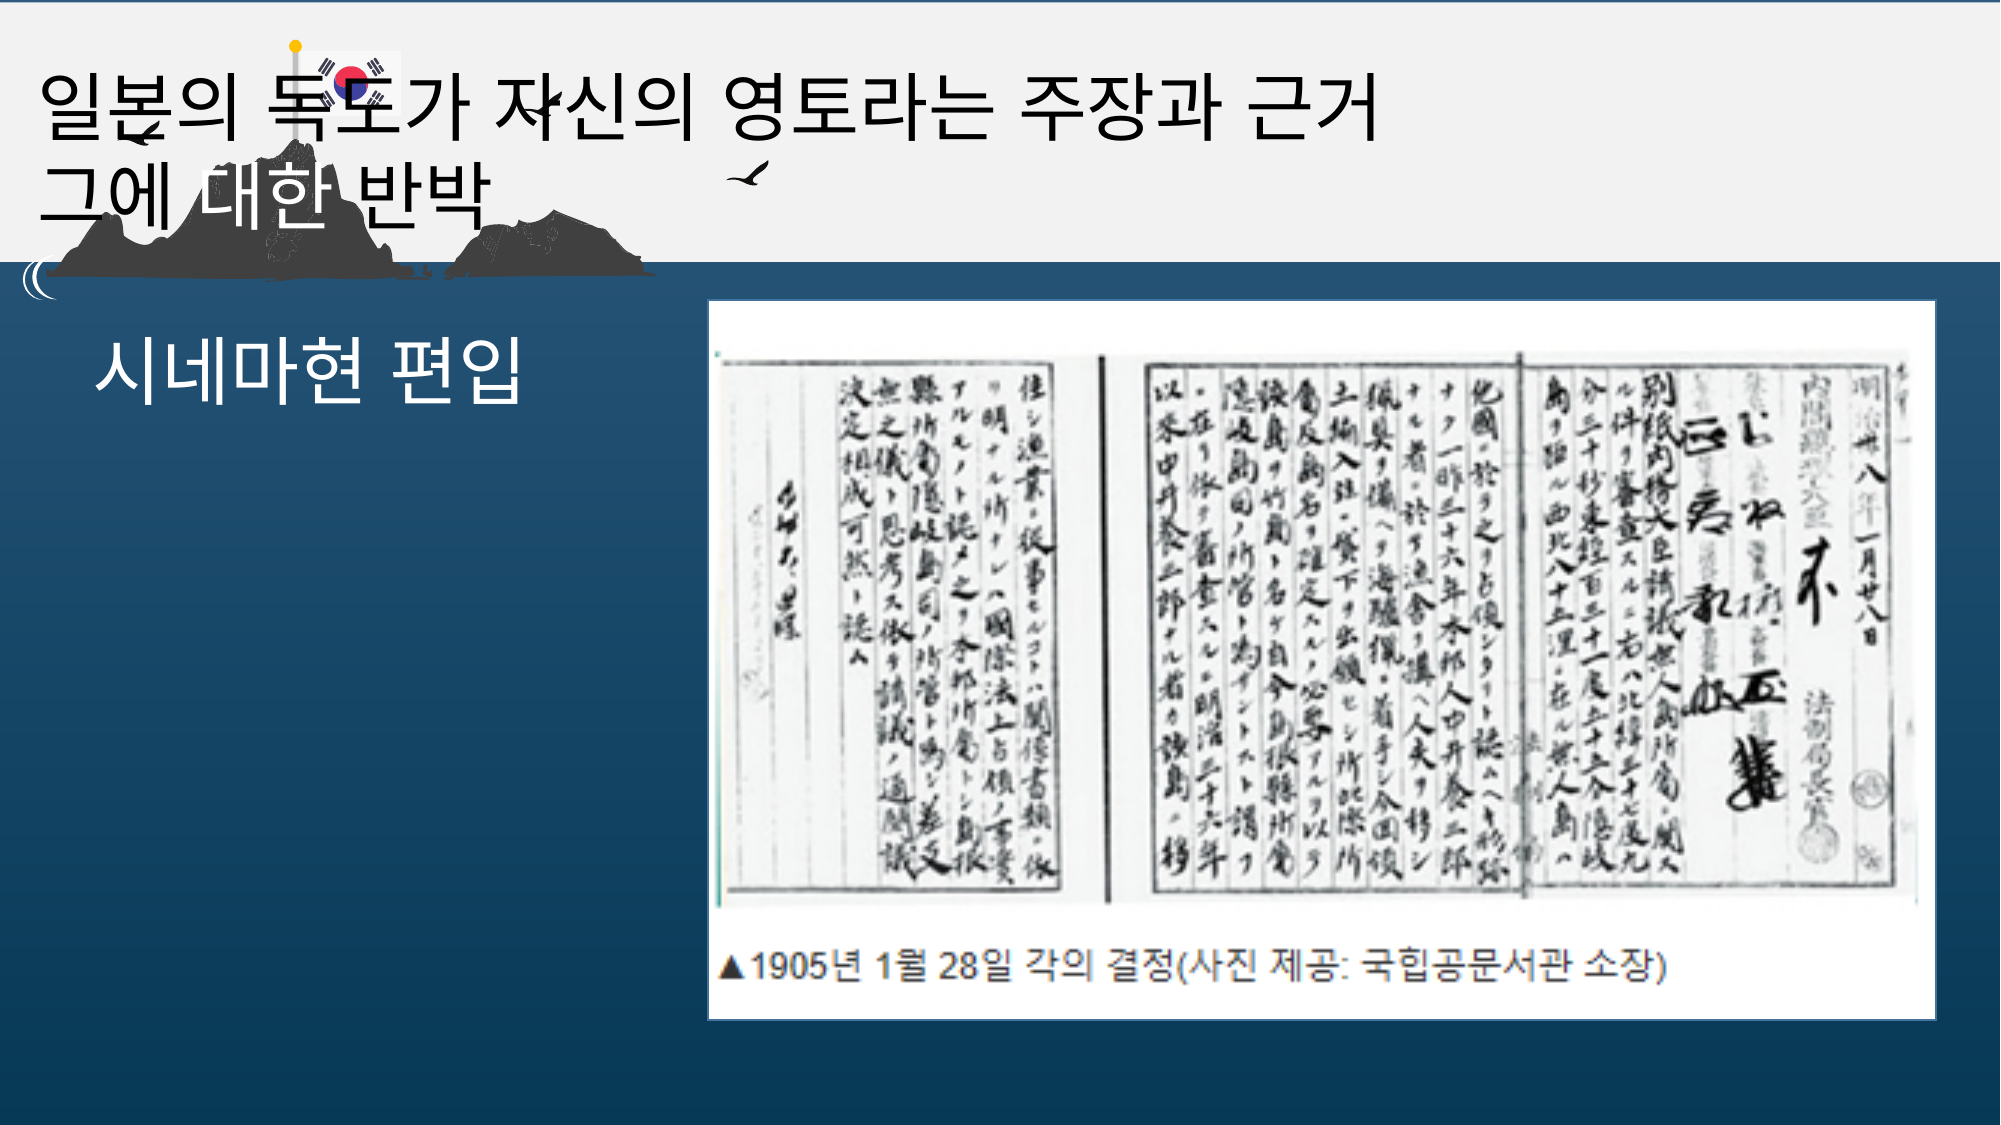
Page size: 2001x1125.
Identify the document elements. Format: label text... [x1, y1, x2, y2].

text_box 시네마현 편입 [77, 317, 707, 422]
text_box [301, 50, 401, 117]
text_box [46, 138, 658, 282]
text_box 일본의 독도가 자신의 영토라는 주장과 근거 그에 대한 반박 [401, 52, 1919, 248]
text_box [0, 1, 2000, 263]
text_box [31, 255, 58, 301]
text_box 일본의 독도가 자신의 영토라는 주장과 근거 그에 대한 반박 [22, 52, 301, 248]
text_box [21, 257, 44, 302]
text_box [117, 91, 769, 186]
text_box [707, 299, 1937, 1021]
text_box [287, 38, 304, 52]
